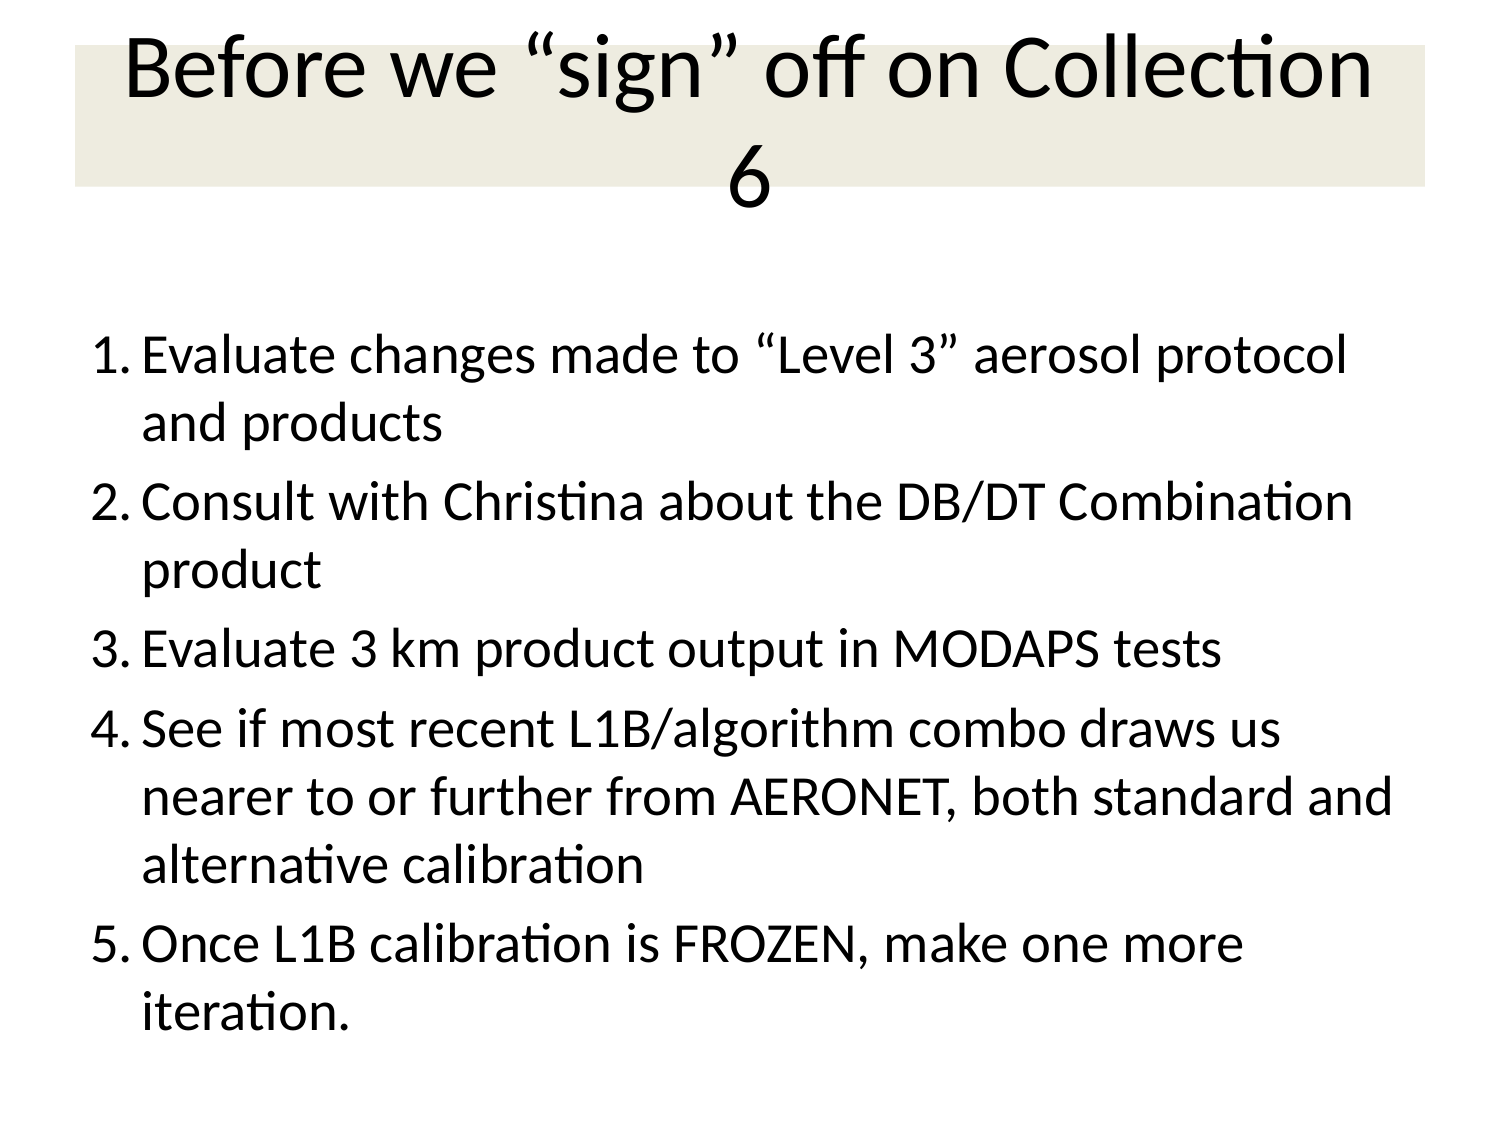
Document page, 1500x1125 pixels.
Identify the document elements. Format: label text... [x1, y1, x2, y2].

title Before we “sign” off on Collection 6 [75, 45, 1425, 187]
text_box [158, 187, 1314, 308]
list Evaluate changes made to “Level 3” aerosol protocol and products Consult with Christina about the DB/DT Combination product Evaluate 3 km product output in MODAPS tests See if most recent L1B/algorithm combo draws us nearer to or further from AERONET, both standard and alternative calibration Once L1B calibration is FROZEN, make one more iteration. [75, 308, 1425, 1052]
